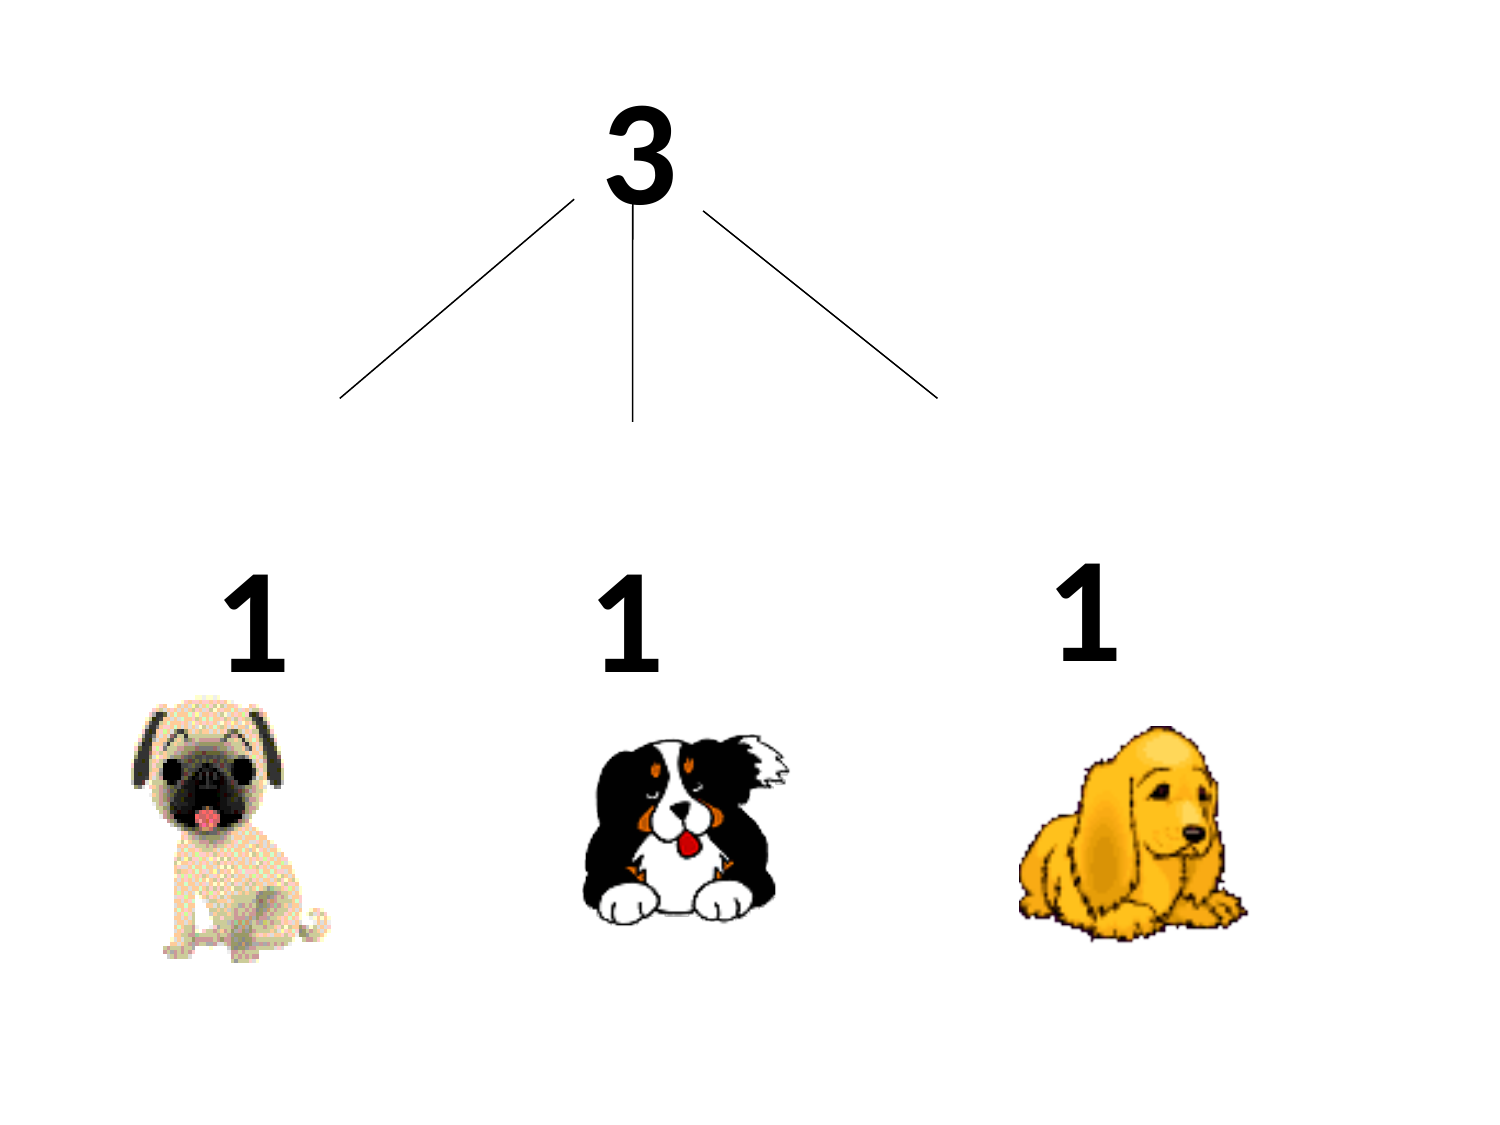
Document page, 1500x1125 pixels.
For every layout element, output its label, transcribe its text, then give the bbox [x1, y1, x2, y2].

picture [538, 679, 821, 950]
text_box 1 [574, 515, 668, 678]
picture [1019, 726, 1266, 957]
text_box 3 [586, 46, 693, 242]
text_box 1 [199, 515, 306, 678]
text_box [339, 198, 575, 399]
text_box 1 [1031, 503, 1160, 699]
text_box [702, 210, 938, 399]
picture [116, 679, 342, 977]
